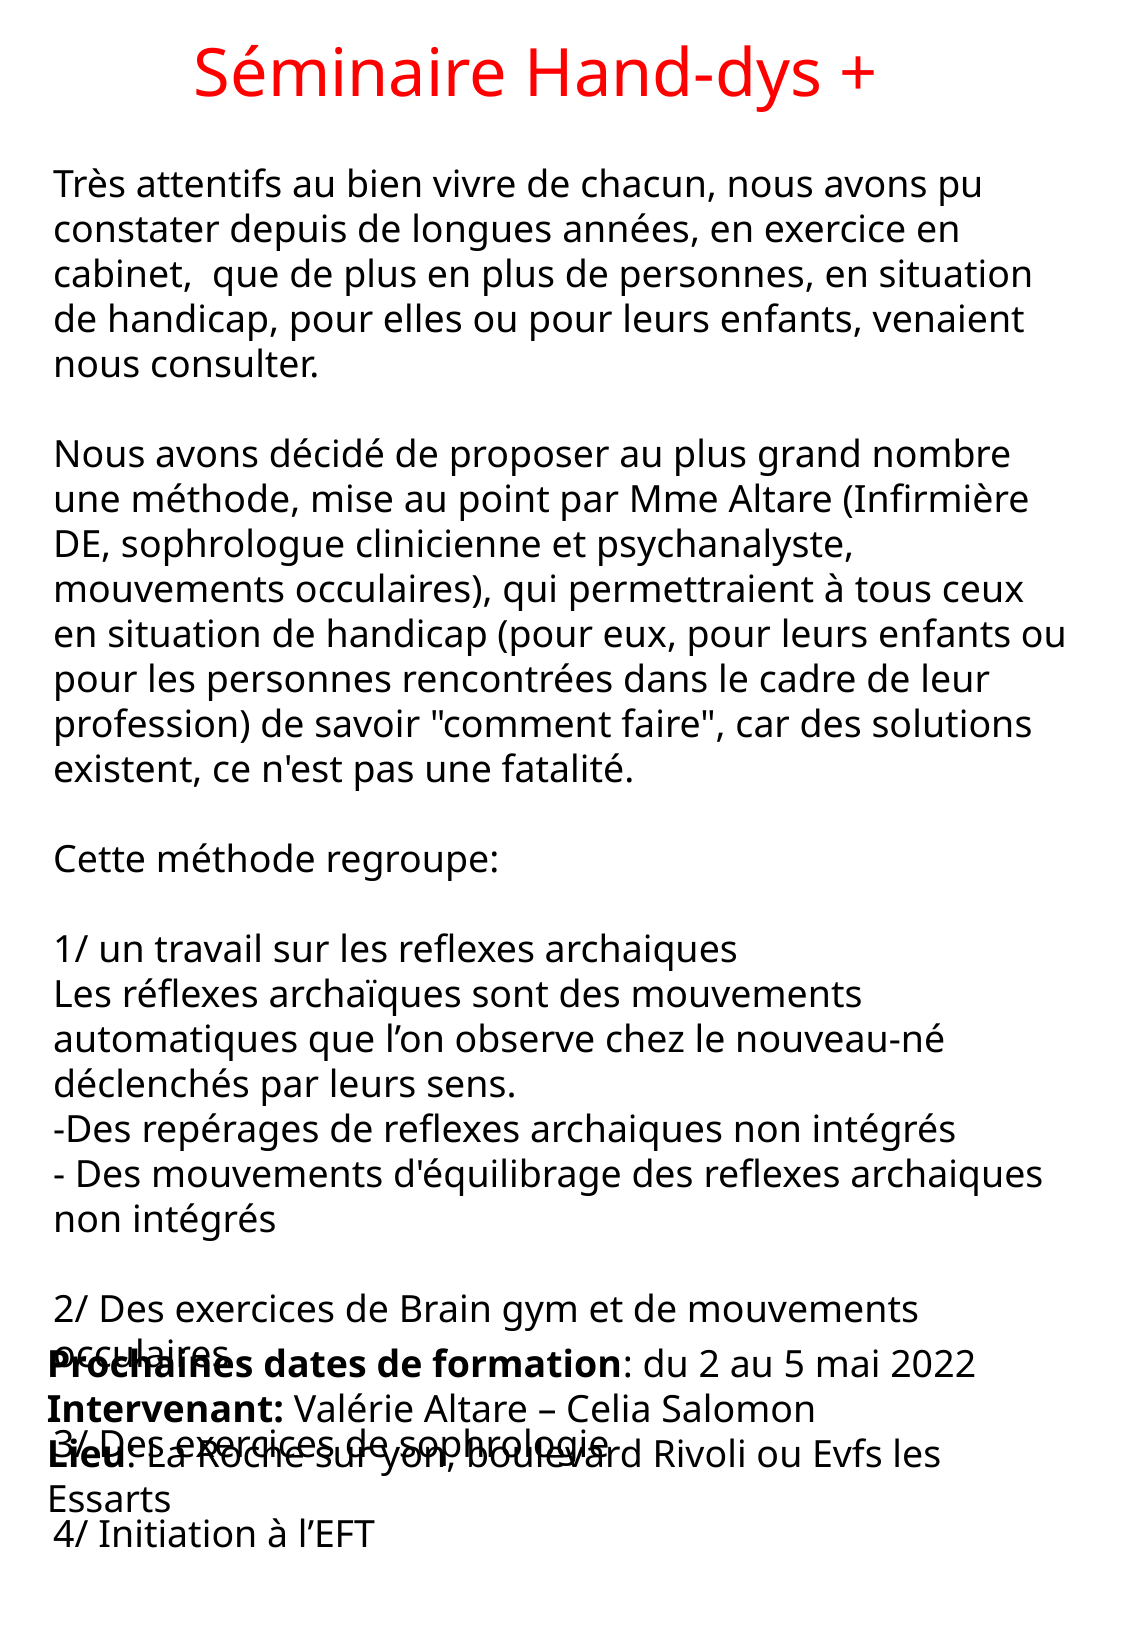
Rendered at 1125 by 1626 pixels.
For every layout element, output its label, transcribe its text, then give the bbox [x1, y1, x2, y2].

text_box Très attentifs au bien vivre de chacun, nous avons pu constater depuis de longues années, en exercice en cabinet, que de plus en plus de personnes, en situation de handicap, pour elles ou pour leurs enfants, venaient nous consulter. Nous avons décidé de proposer au plus grand nombre une méthode, mise au point par Mme Altare (Infirmière DE, sophrologue clinicienne et psychanalyste, mouvements occulaires), qui permettraient à tous ceux en situation de handicap (pour eux, pour leurs enfants ou pour les personnes rencontrées dans le cadre de leur profession) de savoir "comment faire", car des solutions existent, ce n'est pas une fatalité. Cette méthode regroupe: 1/ un travail sur les reflexes archaiques Les réflexes archaïques sont des mouvements automatiques que l’on observe chez le nouveau-né déclenchés par leurs sens. -Des repérages de reflexes archaiques non intégrés - Des mouvements d'équilibrage des reflexes archaiques non intégrés 2/ Des exercices de Brain gym et de mouvements occulaires 3/ Des exercices de sophrologie 4/ Initiation à l’EFT [38, 152, 1092, 1563]
text_box Prochaines dates de formation: du 2 au 5 mai 2022 Intervenant: Valérie Altare – Celia Salomon Lieu: La Roche sur yon, boulevard Rivoli ou Evfs les Essarts [31, 1287, 1092, 1618]
text_box Séminaire Hand-dys + [38, 22, 1034, 117]
